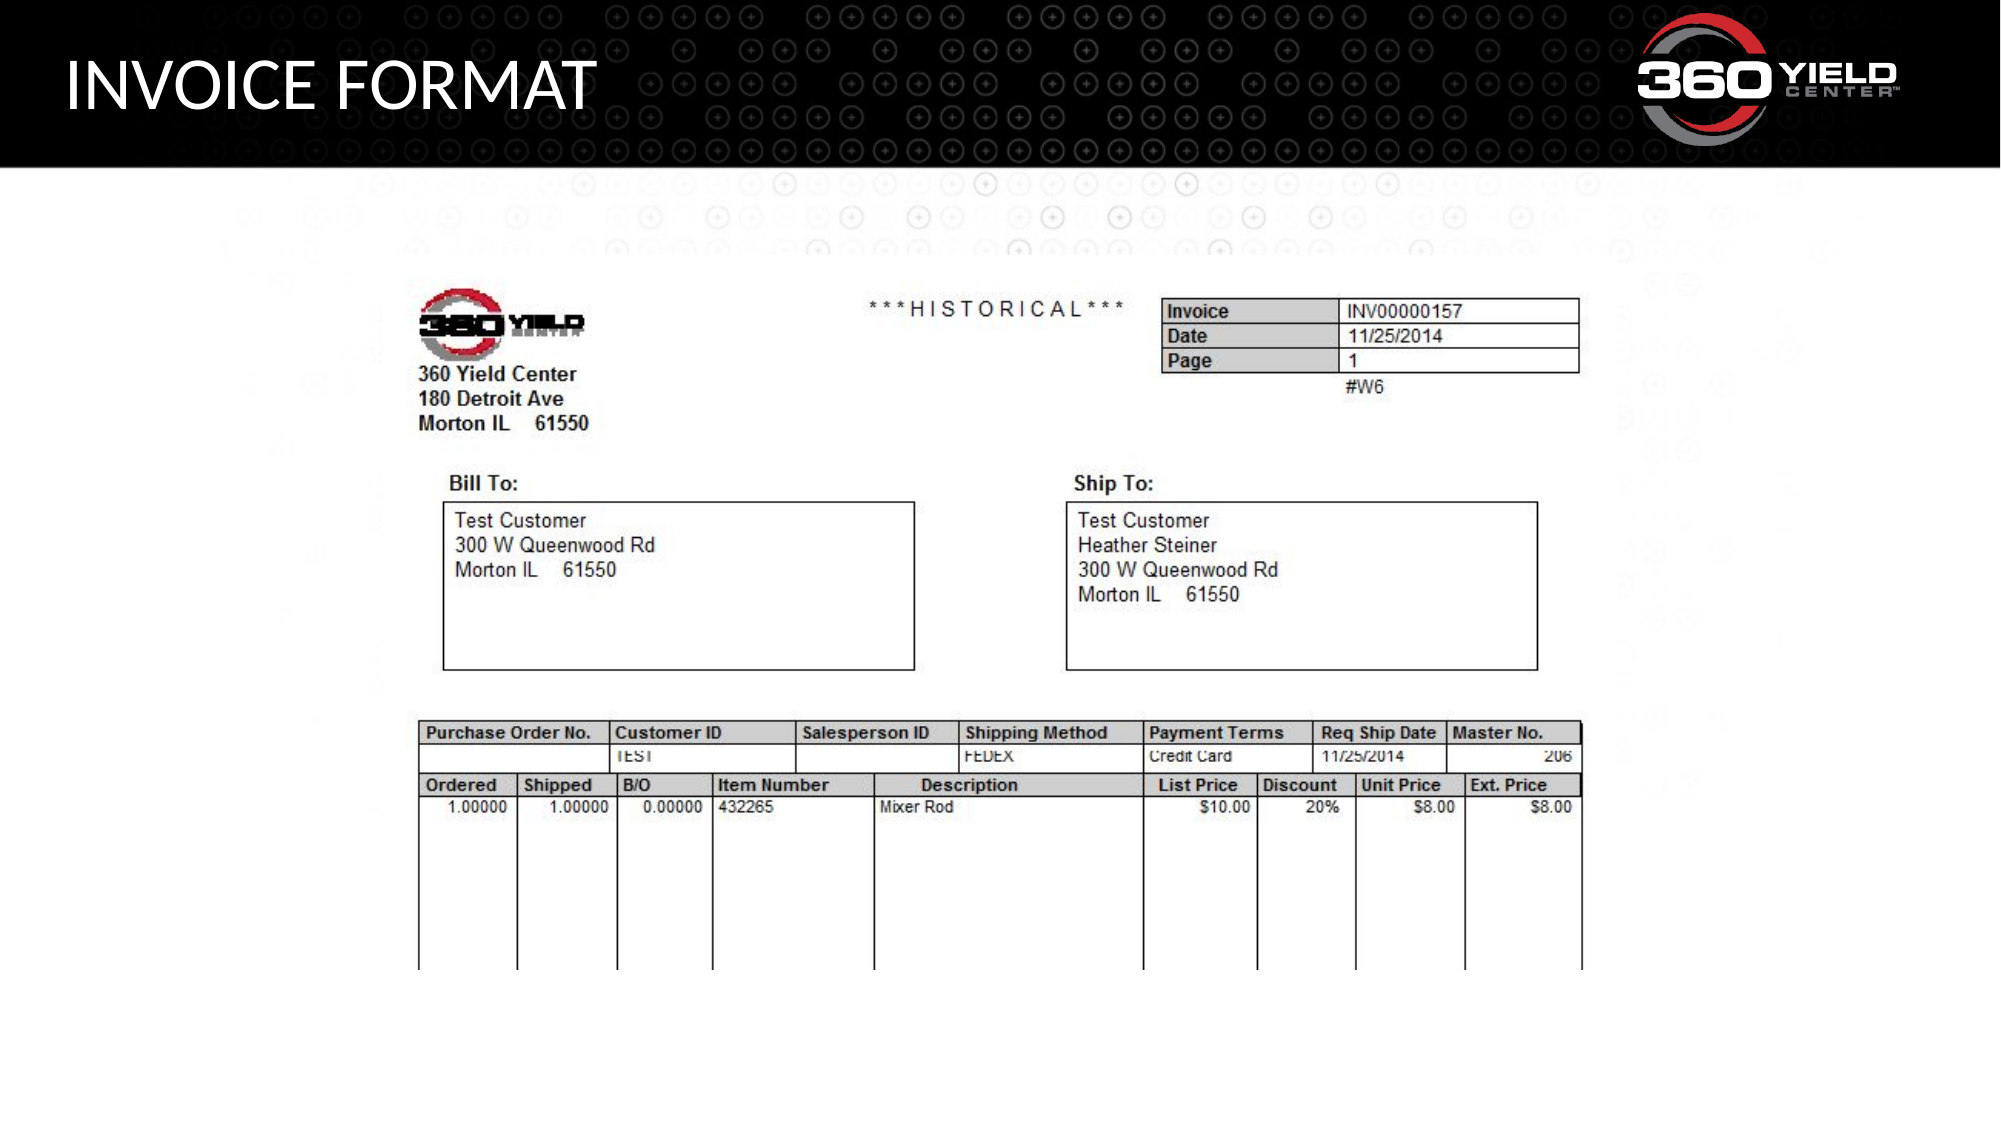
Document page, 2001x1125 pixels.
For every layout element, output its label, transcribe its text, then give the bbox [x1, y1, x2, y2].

picture [0, 0, 2001, 1125]
title Invoice Format [49, 24, 1850, 136]
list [382, 255, 1618, 970]
